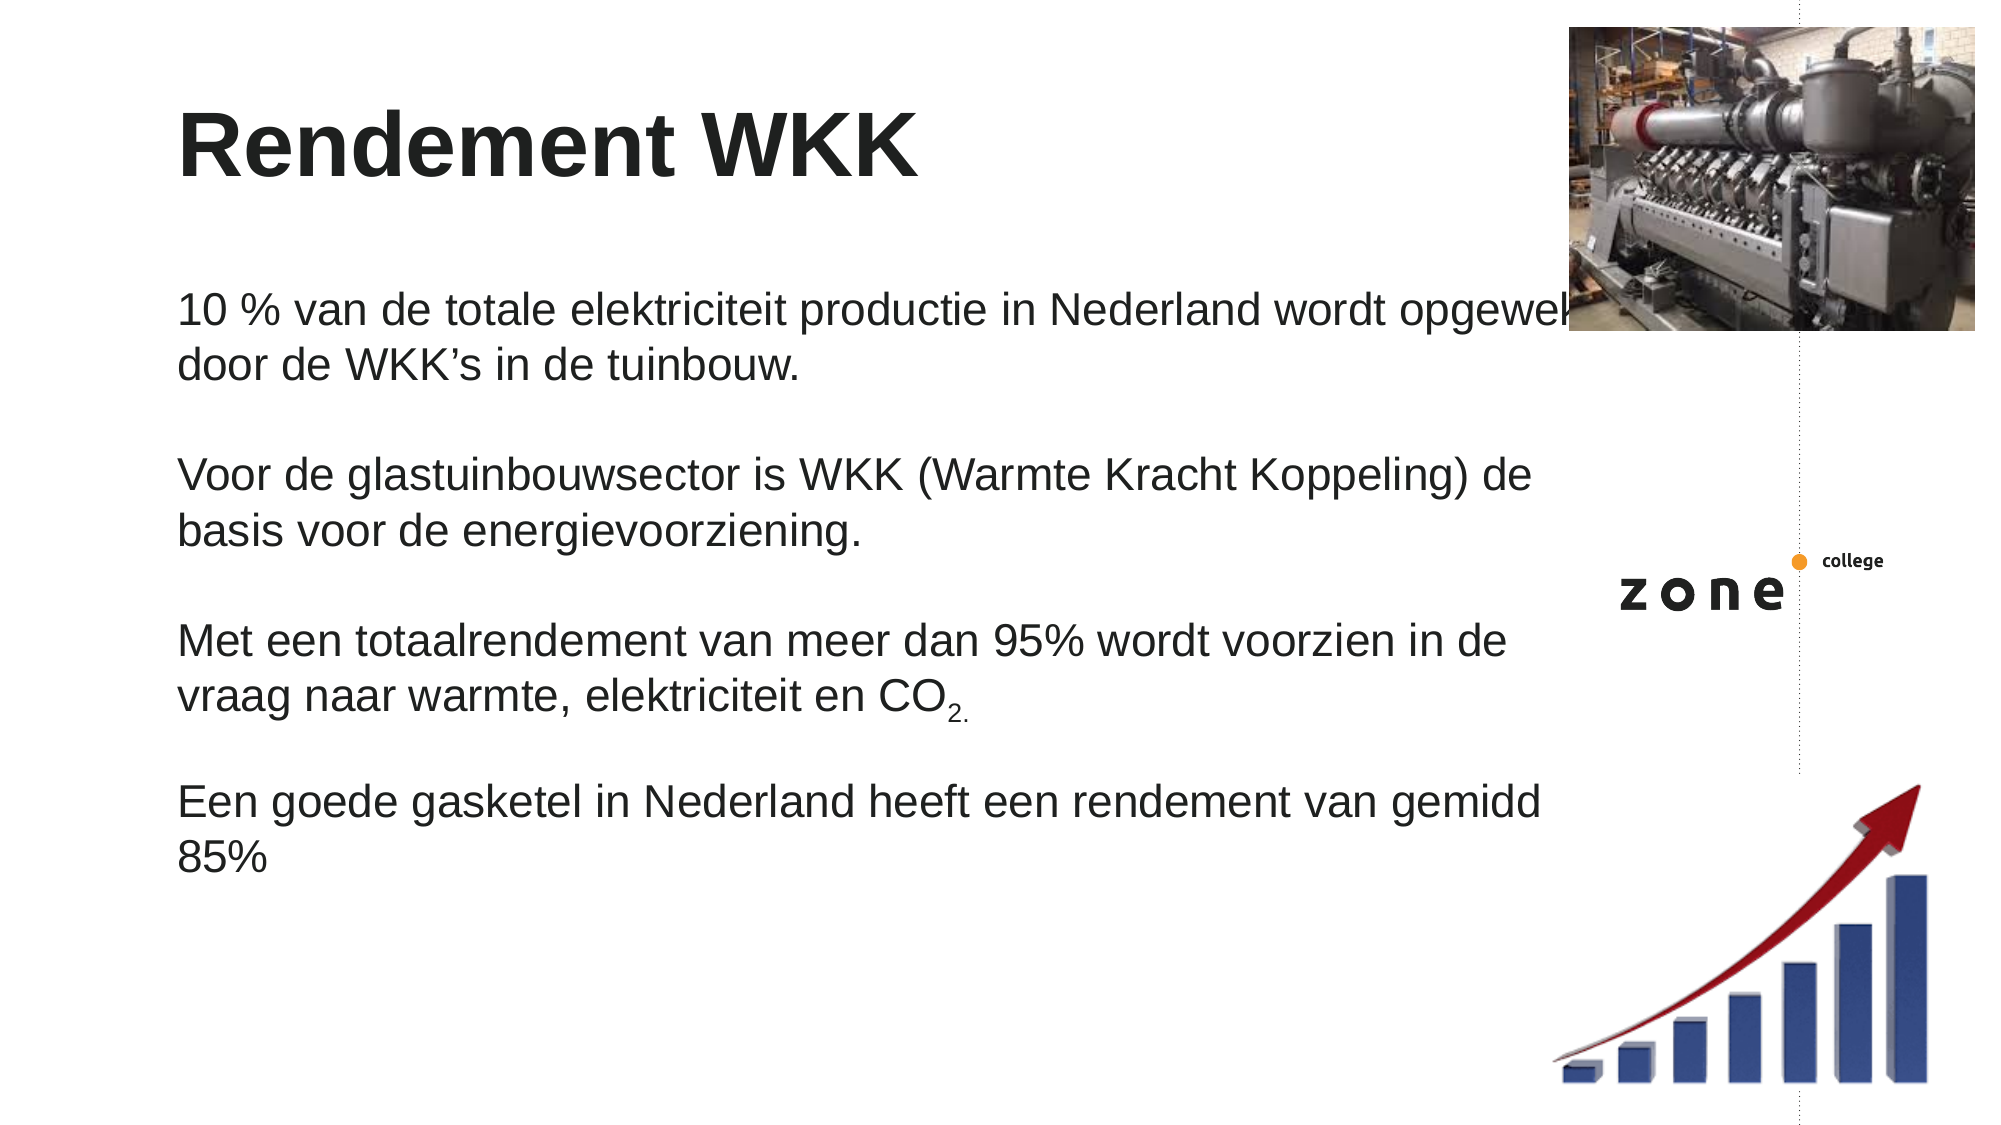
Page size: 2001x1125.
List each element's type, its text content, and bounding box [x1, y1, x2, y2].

list 10 % van de totale elektriciteit productie in Nederland wordt opgewekt door de WKK’s in de tuinbouw. Voor de glastuinbouwsector is WKK (Warmte Kracht Koppeling) de basis voor de energievoorziening. Met een totaalrendement van meer dan 95% wordt voorzien in de vraag naar warmte, elektriciteit en CO2. Een goede gasketel in Nederland heeft een rendement van gemiddeld 85% [177, 279, 1607, 994]
title Rendement WKK [177, 97, 1471, 261]
picture [1542, 0, 2001, 1125]
